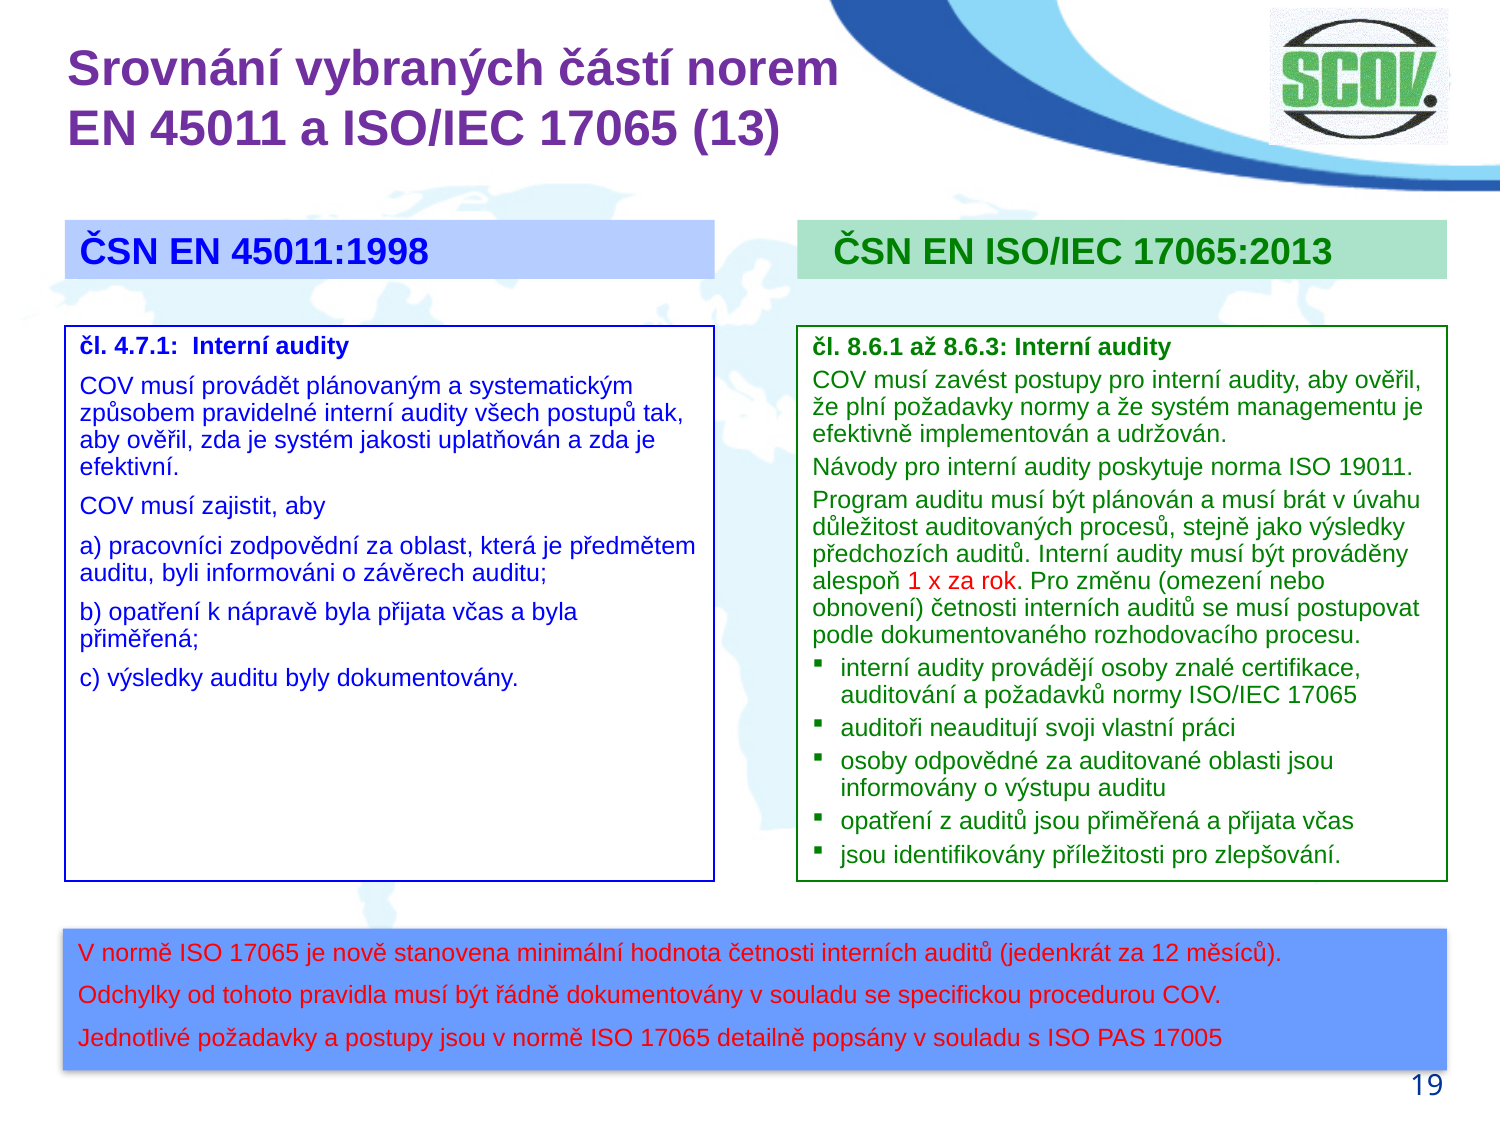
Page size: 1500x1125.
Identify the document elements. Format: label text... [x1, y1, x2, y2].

title Srovnání vybraných částí norem EN 45011 a ISO/IEC 17065 (13) [52, 30, 881, 162]
text_box čl. 4.7.1: Interní audity COV musí provádět plánovaným a systematickým způsobem pravidelné interní audity všech postupů tak, aby ověřil, zda je systém jakosti uplatňován a zda je efektivní. COV musí zajistit, aby a) pracovníci zodpovědní za oblast, která je předmětem auditu, byli informováni o závěrech auditu; b) opatření k nápravě byla přijata včas a byla přiměřená; c) výsledky auditu byly dokumentovány. [64, 326, 715, 882]
subtitle čl. 8.6.1 až 8.6.3: Interní audity COV musí zavést postupy pro interní audity, aby ověřil, že plní požadavky normy a že systém managementu je efektivně implementován a udržován. Návody pro interní audity poskytuje norma ISO 19011. Program auditu musí být plánován a musí brát v úvahu důležitost auditovaných procesů, stejně jako výsledky předchozích auditů. Interní audity musí být prováděny alespoň 1 x za rok. Pro změnu (omezení nebo obnovení) četnosti interních auditů se musí postupovat podle dokumentovaného rozhodovacího procesu. interní audity provádějí osoby znalé certifikace, auditování a požadavků normy ISO/IEC 17065 auditoři neauditují svoji vlastní práci osoby odpovědné za auditované oblasti jsou informovány o výstupu auditu opatření z auditů jsou přiměřená a přijata včas jsou identifikovány příležitosti pro zlepšování. [797, 325, 1448, 882]
slide_number 19 [1145, 1058, 1459, 1101]
text_box V normě ISO 17065 je nově stanovena minimální hodnota četnosti interních auditů (jedenkrát za 12 měsíců). Odchylky od tohoto pravidla musí být řádně dokumentovány v souladu se specifickou procedurou COV. Jednotlivé požadavky a postupy jsou v normě ISO 17065 detailně popsány v souladu s ISO PAS 17005 [62, 928, 1447, 1071]
picture [0, 0, 1500, 1125]
text_box ČSN EN 45011:1998 [64, 219, 715, 279]
text_box ČSN EN ISO/IEC 17065:2013 [797, 219, 1447, 279]
